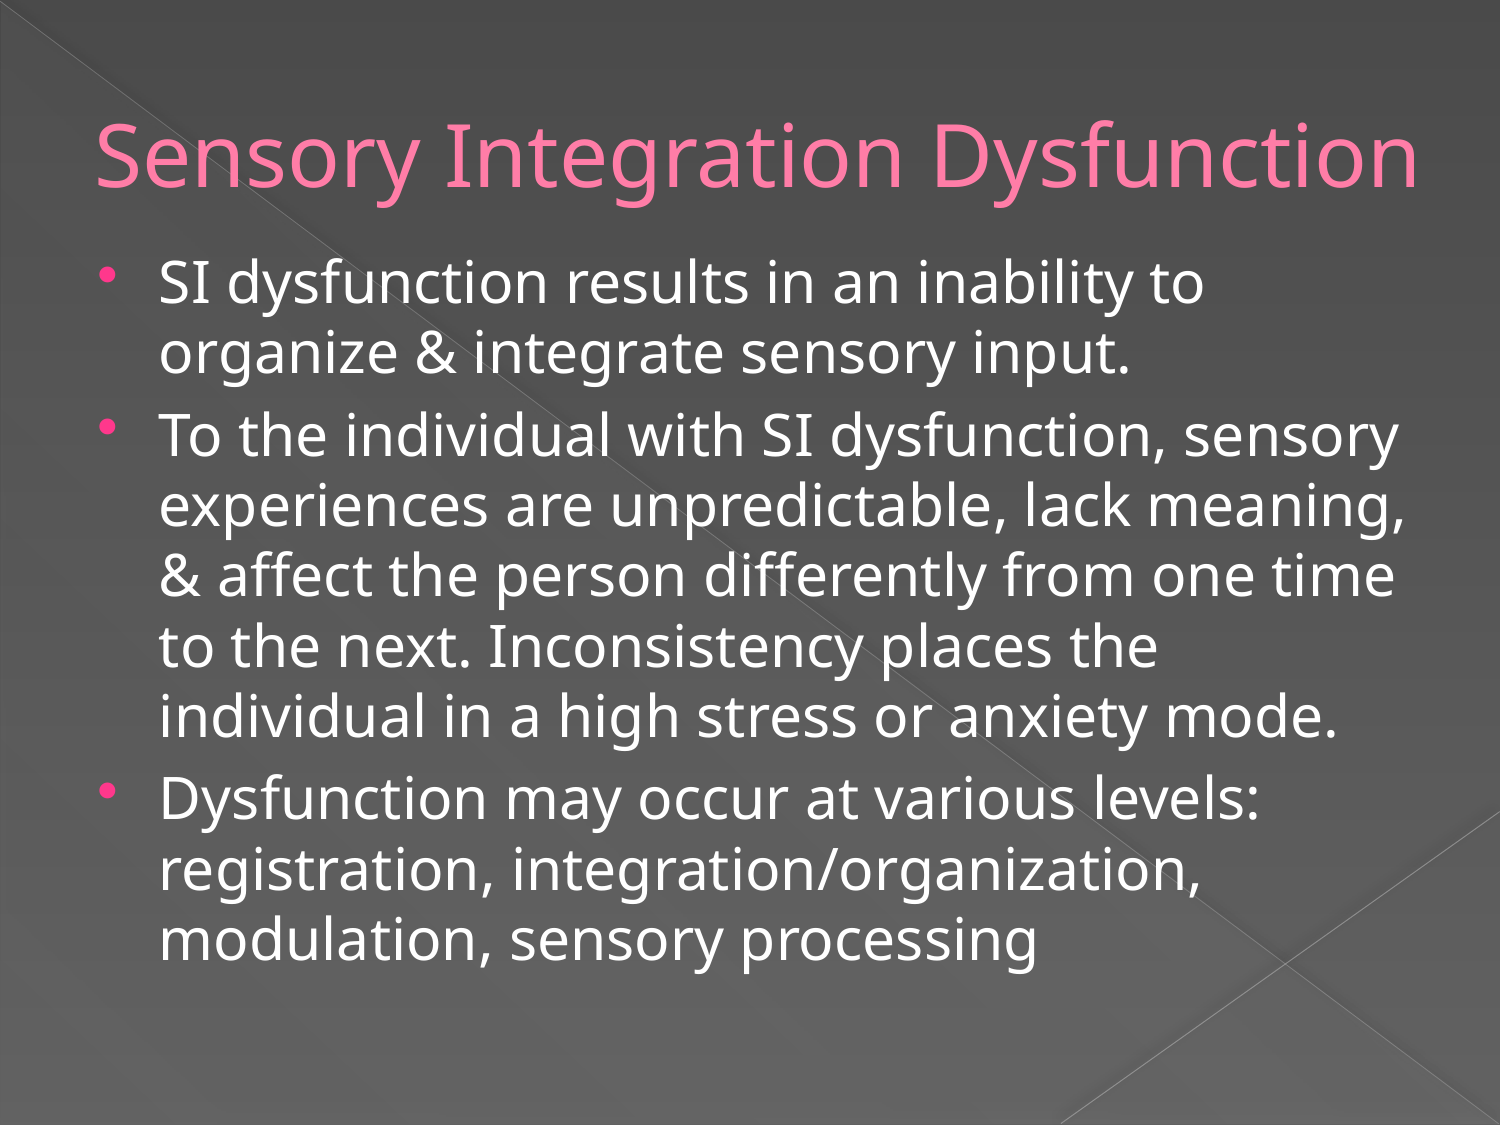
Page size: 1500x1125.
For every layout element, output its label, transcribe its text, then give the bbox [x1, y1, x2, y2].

title Sensory Integration Dysfunction [0, 37, 1463, 267]
list SI dysfunction results in an inability to organize & integrate sensory input. To the individual with SI dysfunction, sensory experiences are unpredictable, lack meaning, & affect the person differently from one time to the next. Inconsistency places the individual in a high stress or anxiety mode. Dysfunction may occur at various levels: registration, integration/organization, modulation, sensory processing [75, 237, 1425, 1059]
